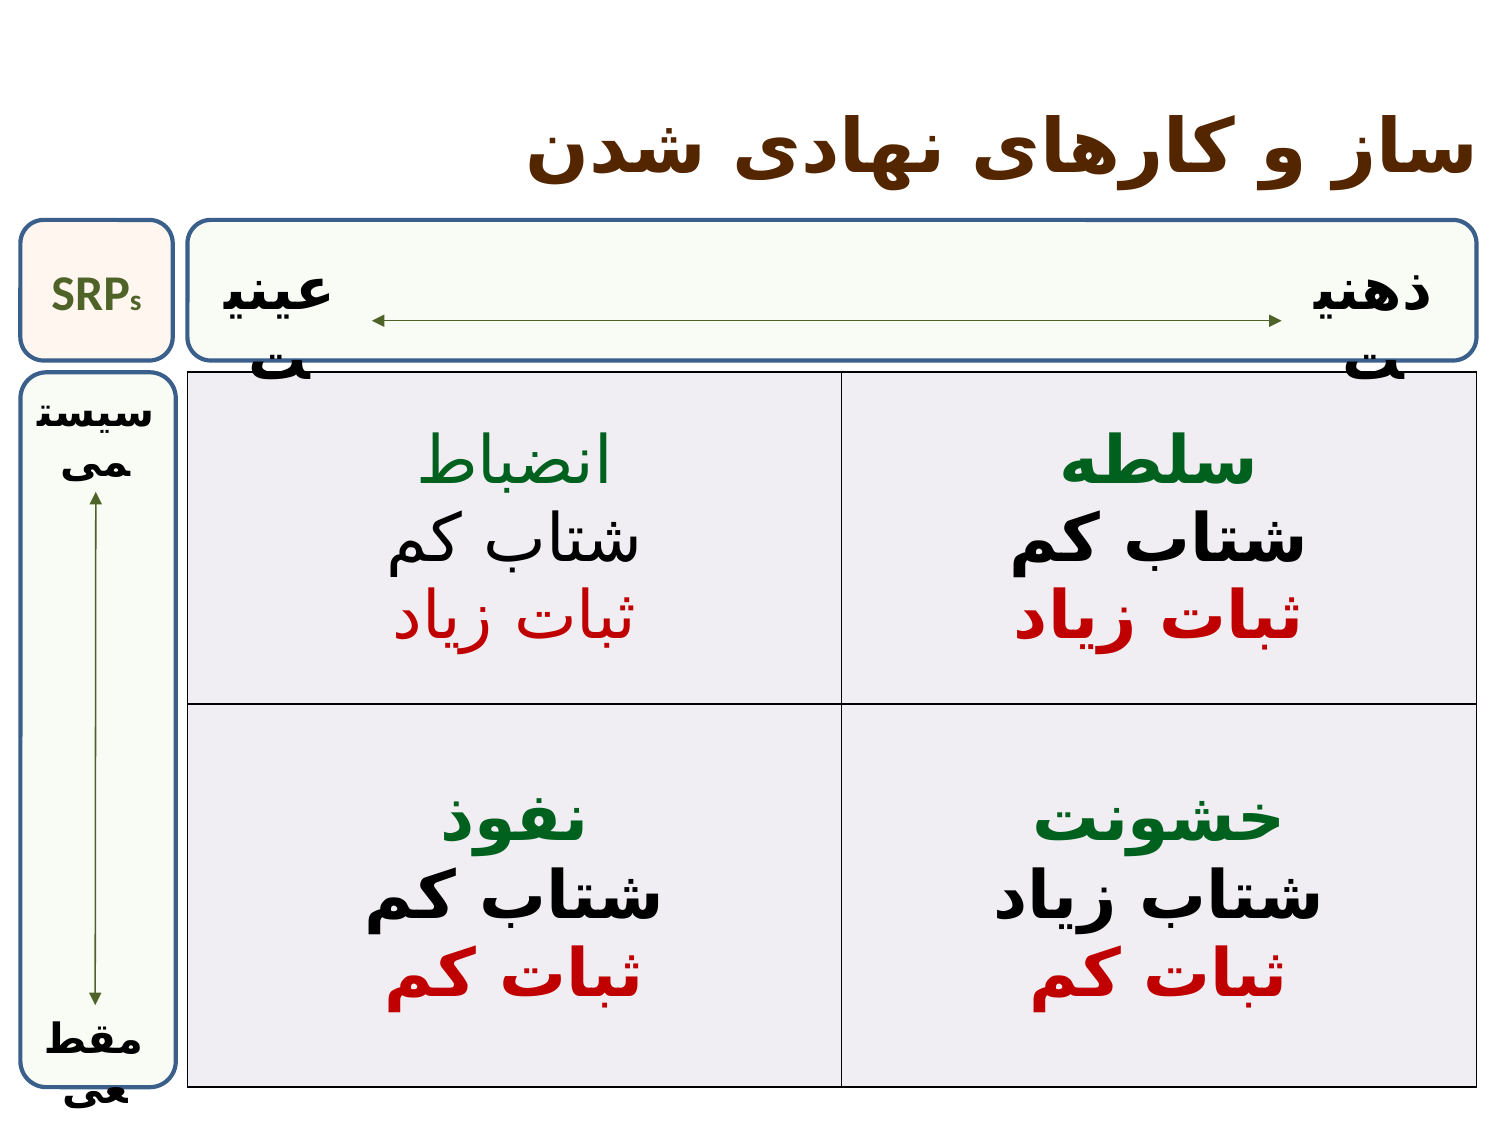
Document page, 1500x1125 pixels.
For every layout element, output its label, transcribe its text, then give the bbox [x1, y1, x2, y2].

text_box مقطعی [23, 1005, 167, 1120]
table_cell خشونت شتاب زیاد ثبات کم [842, 705, 1476, 1086]
table_cell نفوذ شتاب کم ثبات کم [188, 705, 841, 1086]
text_box SRPs [18, 725, 94, 730]
text_box [18, 492, 95, 722]
text_box SRPs [97, 725, 178, 730]
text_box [188, 725, 374, 730]
text_box ساز و کارهای نهادی شدن [17, 90, 1495, 195]
text_box SRPs [18, 217, 175, 363]
text_box [372, 321, 1281, 363]
table_header سلطه شتاب کم ثبات زیاد [842, 373, 1476, 703]
text_box سیستمی [8, 377, 183, 492]
text_box [96, 733, 178, 1084]
text_box [18, 733, 94, 1077]
text_box [97, 492, 178, 722]
text_box [28, 370, 169, 377]
text_box عینیت [187, 243, 372, 398]
text_box ذهنیت [1281, 243, 1465, 398]
text_box [185, 217, 1479, 360]
table_header انضباط شتاب کم ثبات زیاد [188, 373, 841, 703]
